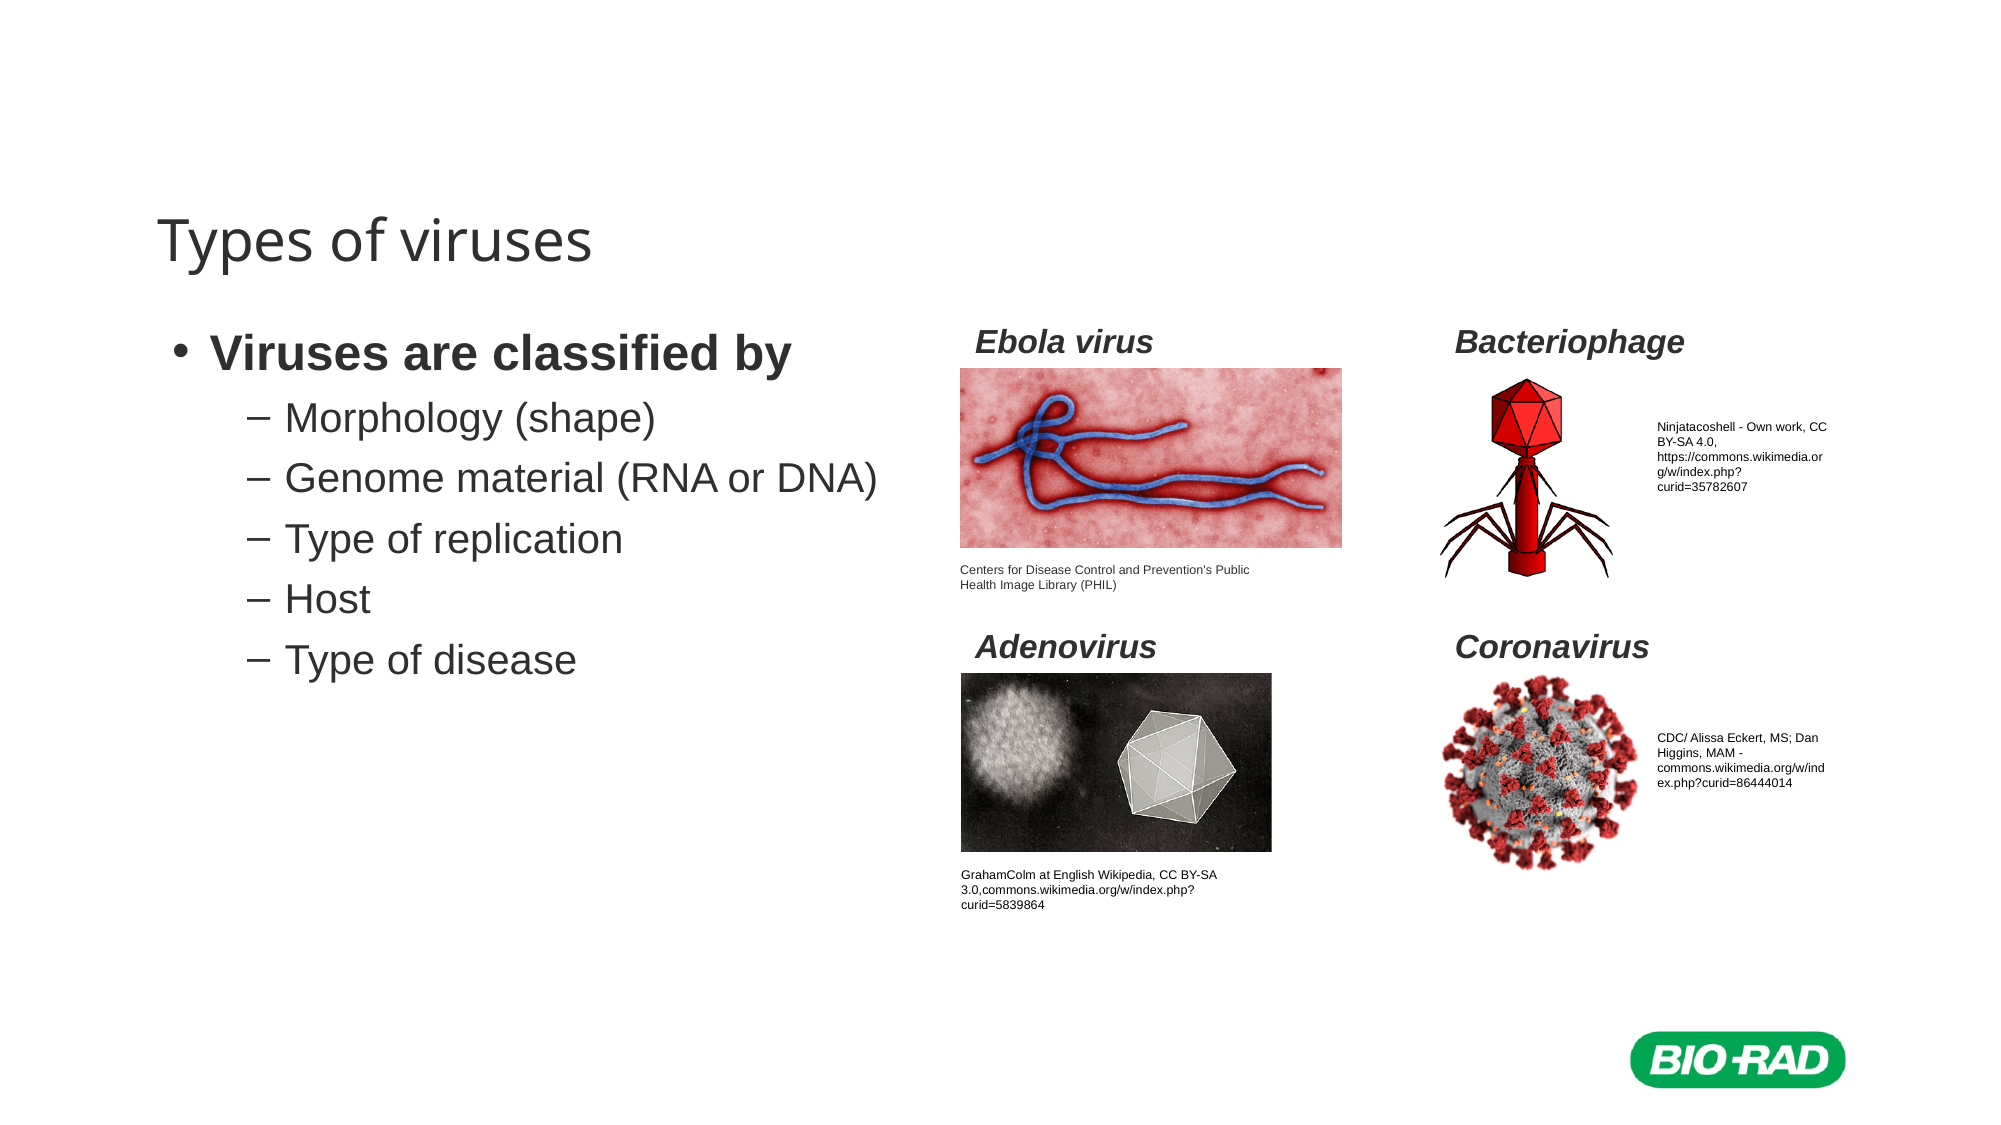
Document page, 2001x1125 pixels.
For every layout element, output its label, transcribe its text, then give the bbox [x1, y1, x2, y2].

text_box Bacteriophage [1440, 312, 1843, 368]
text_box Adenovirus [960, 617, 1363, 673]
text_box GrahamColm at English Wikipedia, CC BY-SA 3.0,commons.wikimedia.org/w/index.php?curid=5839864 [961, 852, 1272, 916]
title Types of viruses [157, 112, 1828, 281]
picture [1440, 672, 1640, 873]
picture [1587, 995, 1889, 1125]
text_box Ninjatacoshell - Own work, CC BY-SA 4.0, https://commons.wikimedia.org/w/index.php?curid=35782607 [1642, 403, 1843, 548]
text_box Ebola virus [960, 312, 1364, 368]
text_box CDC/ Alissa Eckert, MS; Dan Higgins, MAM - commons.wikimedia.org/w/index.php?curid=86444014 [1642, 714, 1842, 871]
picture [961, 673, 1272, 852]
picture [960, 368, 1342, 548]
picture [1440, 367, 1613, 589]
list Viruses are classified by Morphology (shape) Genome material (RNA or DNA) Type of replication Host Type of disease [157, 312, 975, 1013]
text_box Coronavirus [1440, 617, 1843, 673]
text_box Centers for Disease Control and Prevention's Public Health Image Library (PHIL) [960, 548, 1272, 603]
